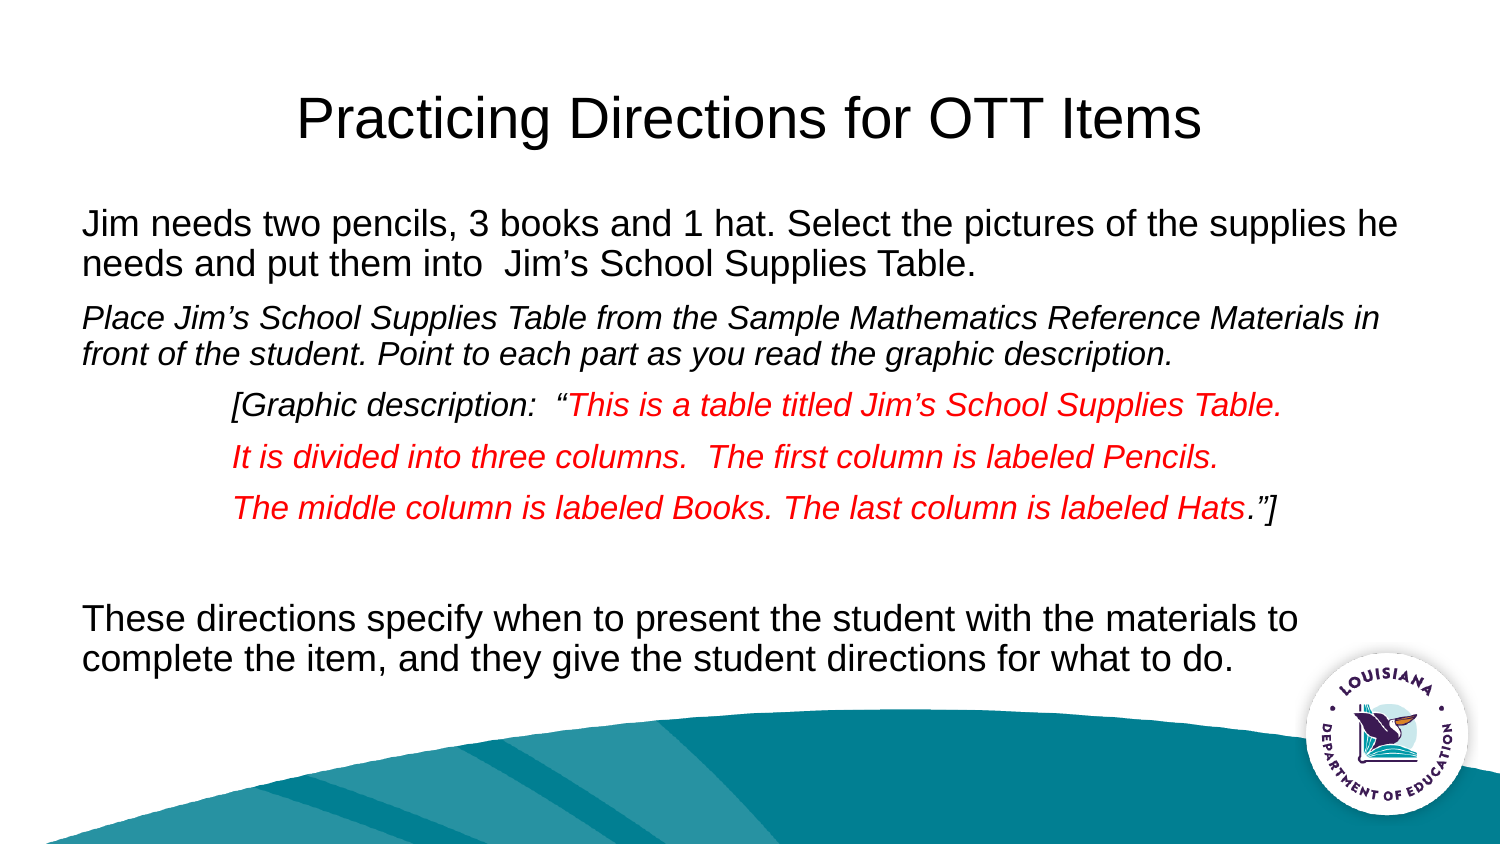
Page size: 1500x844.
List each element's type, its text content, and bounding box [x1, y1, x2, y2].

picture [0, 642, 1500, 844]
title Practicing Directions for OTT Items [51, 72, 1449, 167]
list Jim needs two pencils, 3 books and 1 hat. Select the pictures of the supplies he needs and put them into Jim’s School Supplies Table. Place Jim’s School Supplies Table from the Sample Mathematics Reference Materials in front of the student. Point to each part as you read the graphic description. [Graphic description: “This is a table titled Jim’s School Supplies Table. It is divided into three columns. The first column is labeled Pencils. The middle column is labeled Books. The last column is labeled Hats.”] These directions specify when to present the student with the materials to complete the item, and they give the student directions for what to do. [51, 189, 1449, 712]
